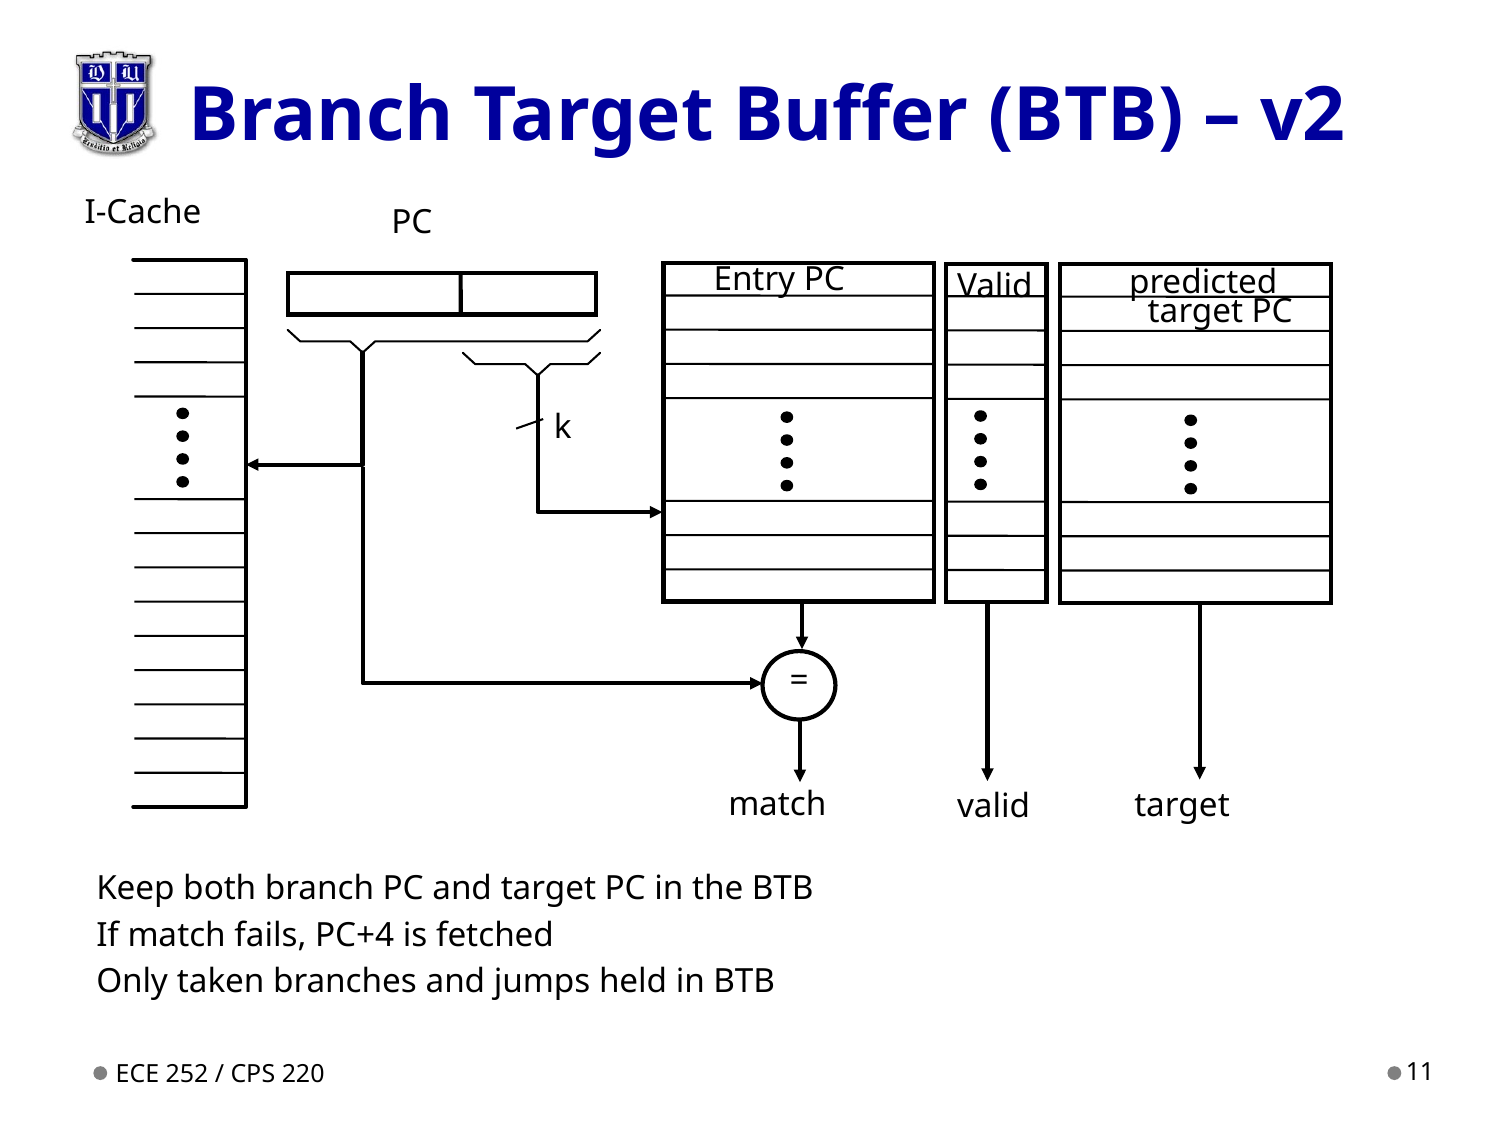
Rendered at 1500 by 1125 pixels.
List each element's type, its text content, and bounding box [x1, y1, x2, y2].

slide_number 11 [1401, 1042, 1494, 1103]
picture [62, 45, 163, 161]
list Keep both branch PC and target PC in the BTB If match fails, PC+4 is fetched Only taken branches and jumps held in BTB [81, 858, 1418, 1035]
footer ECE 252 / CPS 220 [108, 1042, 576, 1103]
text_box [62, 183, 1333, 833]
text_box Branch Target Buffer (BTB) – v2 [173, 24, 1475, 163]
